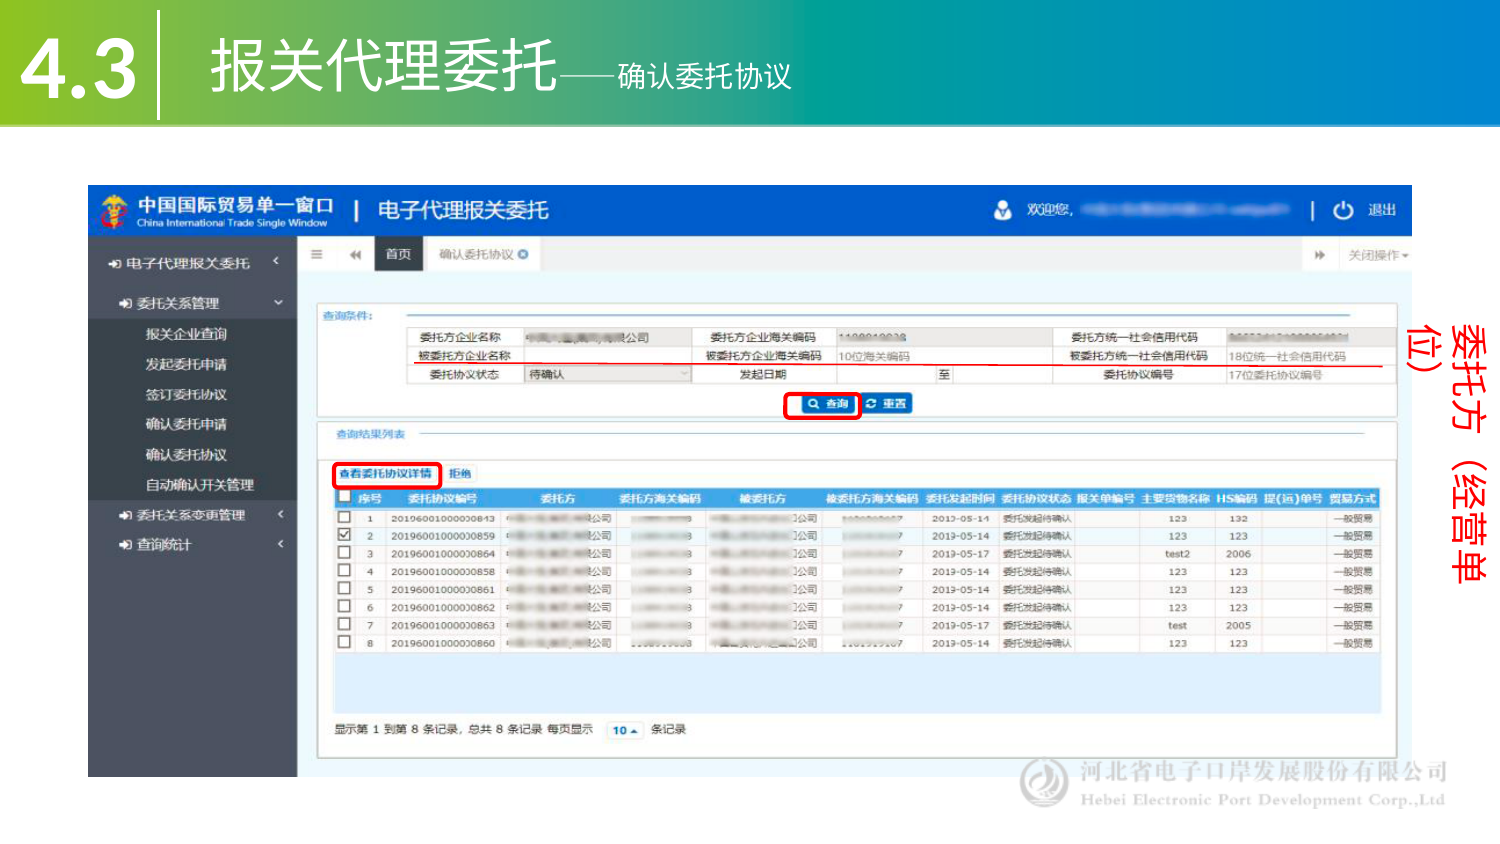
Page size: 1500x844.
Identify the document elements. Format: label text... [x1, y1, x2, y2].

picture [88, 185, 1448, 810]
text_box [413, 362, 1383, 367]
text_box 委托方（经营单位） [1424, 308, 1500, 651]
picture [0, 0, 1500, 127]
